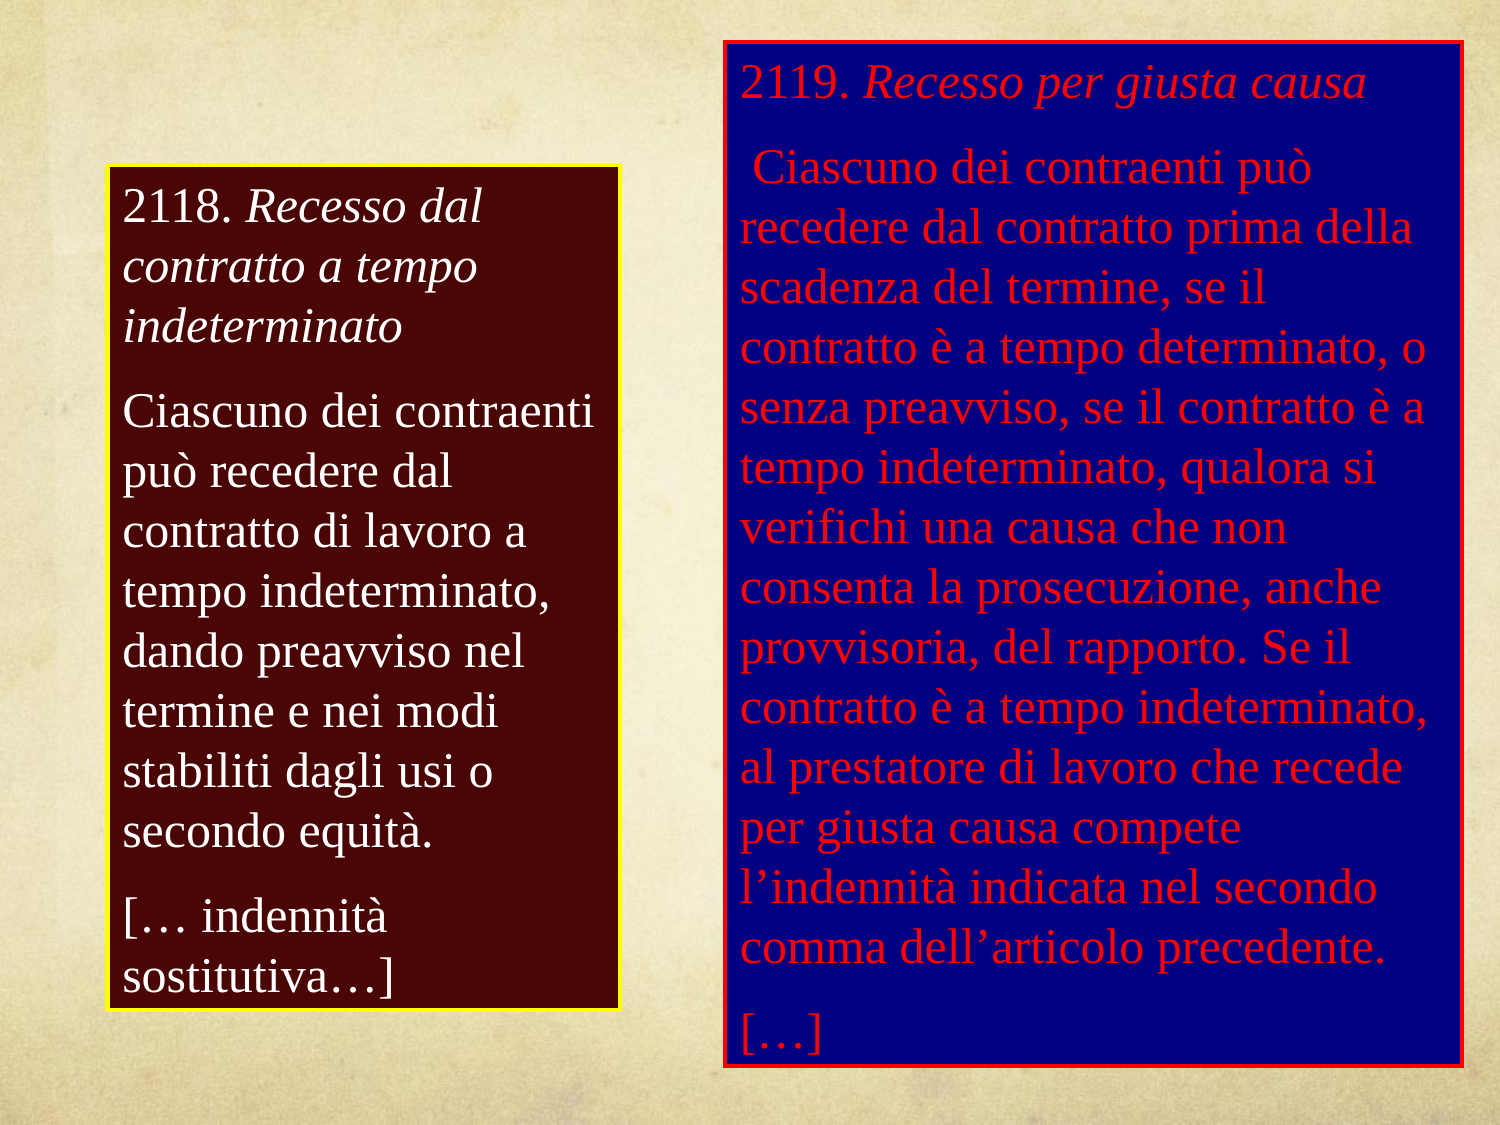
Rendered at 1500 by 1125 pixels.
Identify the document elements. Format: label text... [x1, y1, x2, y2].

text_box 2119. Recesso per giusta causa Ciascuno dei contraenti può recedere dal contratto prima della scadenza del termine, se il contratto è a tempo determinato, o senza preavviso, se il contratto è a tempo indeterminato, qualora si verifichi una causa che non consenta la prosecuzione, anche provvisoria, del rapporto. Se il contratto è a tempo indeterminato, al prestatore di lavoro che recede per giusta causa compete l’indennità indicata nel secondo comma dell’articolo precedente. […] [724, 41, 1463, 1067]
picture [0, 0, 1500, 1125]
text_box 2118. Recesso dal contratto a tempo indeterminato Ciascuno dei contraenti può recedere dal contratto di lavoro a tempo indeterminato, dando preavviso nel termine e nei modi stabiliti dagli usi o secondo equità. [… indennità sostitutiva…] [107, 165, 620, 1010]
